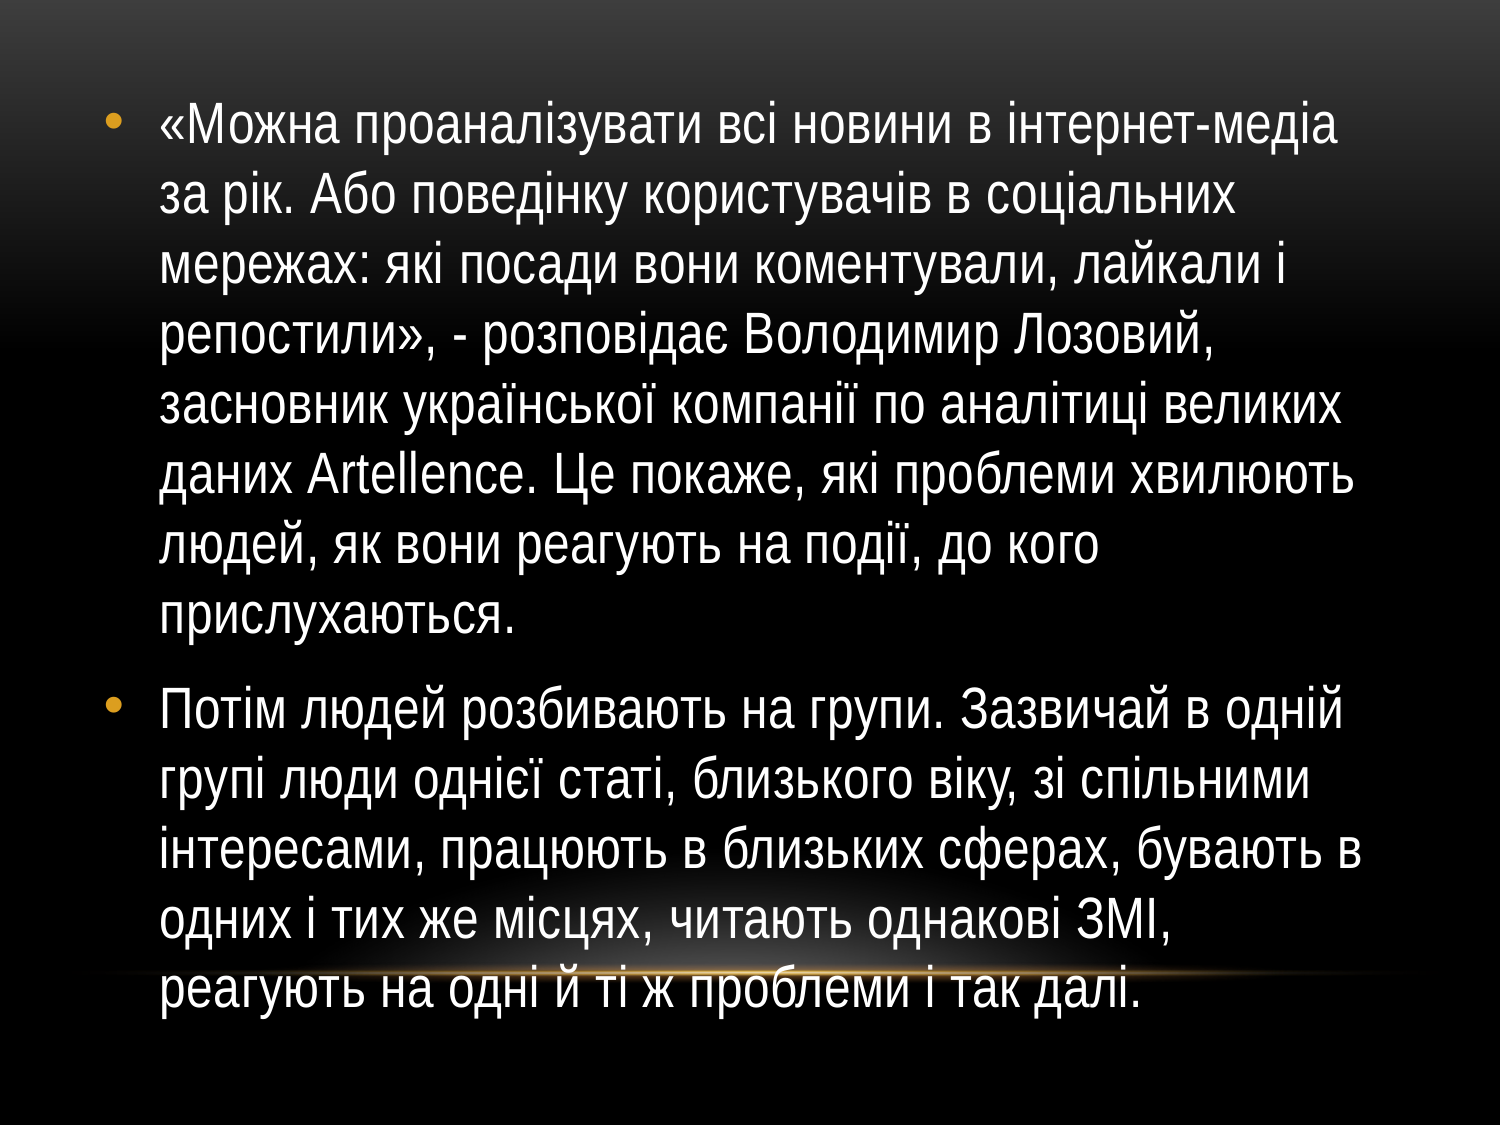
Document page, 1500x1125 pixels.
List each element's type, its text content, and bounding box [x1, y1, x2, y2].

list «Можна проаналізувати всі новини в інтернет-медіа за рік. Або поведінку користувачів в соціальних мережах: які посади вони коментували, лайкали і репостили», - розповідає Володимир Лозовий, засновник української компанії по аналітиці великих даних Artellence. Це покаже, які проблеми хвилюють людей, як вони реагують на події, до кого прислухаються. Потім людей розбивають на групи. Зазвичай в одній групі люди однієї статі, близького віку, зі спільними інтересами, працюють в близьких сферах, бувають в одних і тих же місцях, читають однакові ЗМІ, реагують на одні й ті ж проблеми і так далі. [88, 78, 1389, 1047]
picture [0, 0, 1500, 1125]
